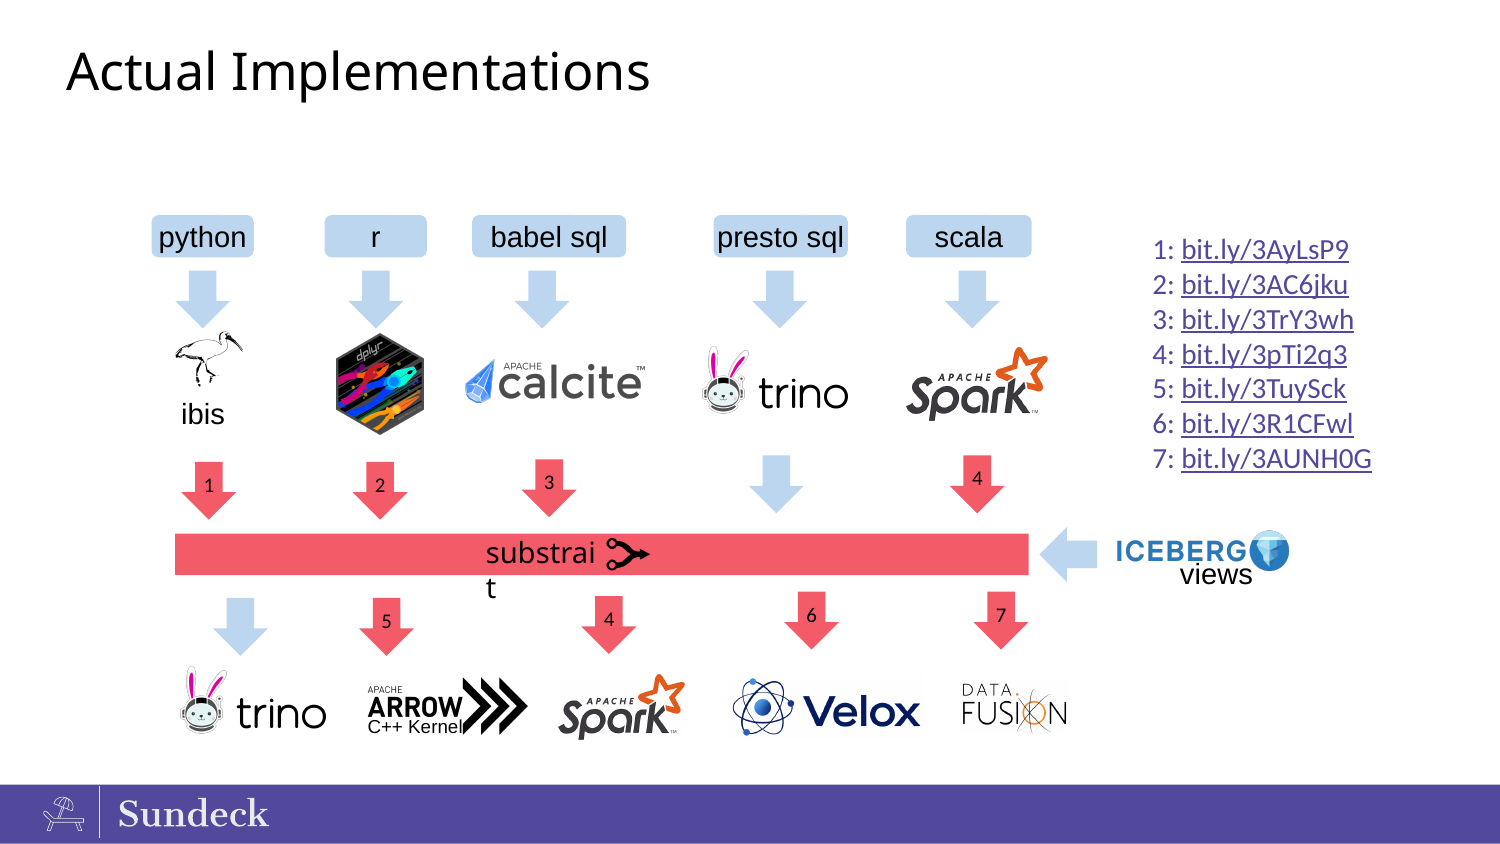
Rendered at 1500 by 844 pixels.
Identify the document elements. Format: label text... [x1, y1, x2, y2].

picture [558, 674, 685, 741]
text_box [752, 270, 808, 329]
text_box ibis [181, 404, 237, 431]
text_box 7 [973, 591, 1029, 650]
picture [601, 527, 656, 582]
text_box [659, 533, 1029, 576]
text_box babel sql [472, 214, 627, 258]
text_box r [324, 214, 427, 258]
picture [959, 680, 1070, 735]
text_box [1039, 526, 1098, 582]
text_box substrait [485, 534, 606, 605]
picture [685, 338, 865, 420]
picture [728, 674, 924, 740]
text_box [175, 270, 231, 318]
text_box [175, 533, 596, 576]
text_box scala [906, 214, 1032, 258]
title Actual Implementations [51, 23, 1449, 117]
picture [171, 320, 247, 396]
text_box [514, 270, 570, 329]
text_box [944, 270, 1000, 329]
text_box 4 [581, 596, 637, 654]
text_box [1112, 525, 1294, 591]
text_box 6 [784, 591, 840, 650]
text_box 2 [352, 461, 408, 520]
text_box presto sql [713, 214, 848, 258]
text_box [348, 270, 404, 329]
text_box [748, 455, 804, 514]
text_box python [151, 214, 254, 258]
picture [905, 347, 1049, 422]
picture [336, 333, 425, 435]
text_box [212, 597, 268, 656]
picture [465, 359, 645, 403]
picture [163, 659, 343, 741]
text_box 1: bit.ly/3AyLsP9 2: bit.ly/3AC6jku 3: bit.ly/3TrY3wh 4: bit.ly/3pTi2q3 5: bit.ly/3TuySck 6: bit.ly/3R1CFwl 7: bit.ly/3AUNH0G [1137, 215, 1492, 510]
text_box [355, 673, 537, 741]
text_box 5 [358, 597, 415, 656]
text_box 4 [949, 455, 1005, 514]
text_box 3 [521, 459, 577, 518]
text_box 1 [181, 461, 237, 520]
